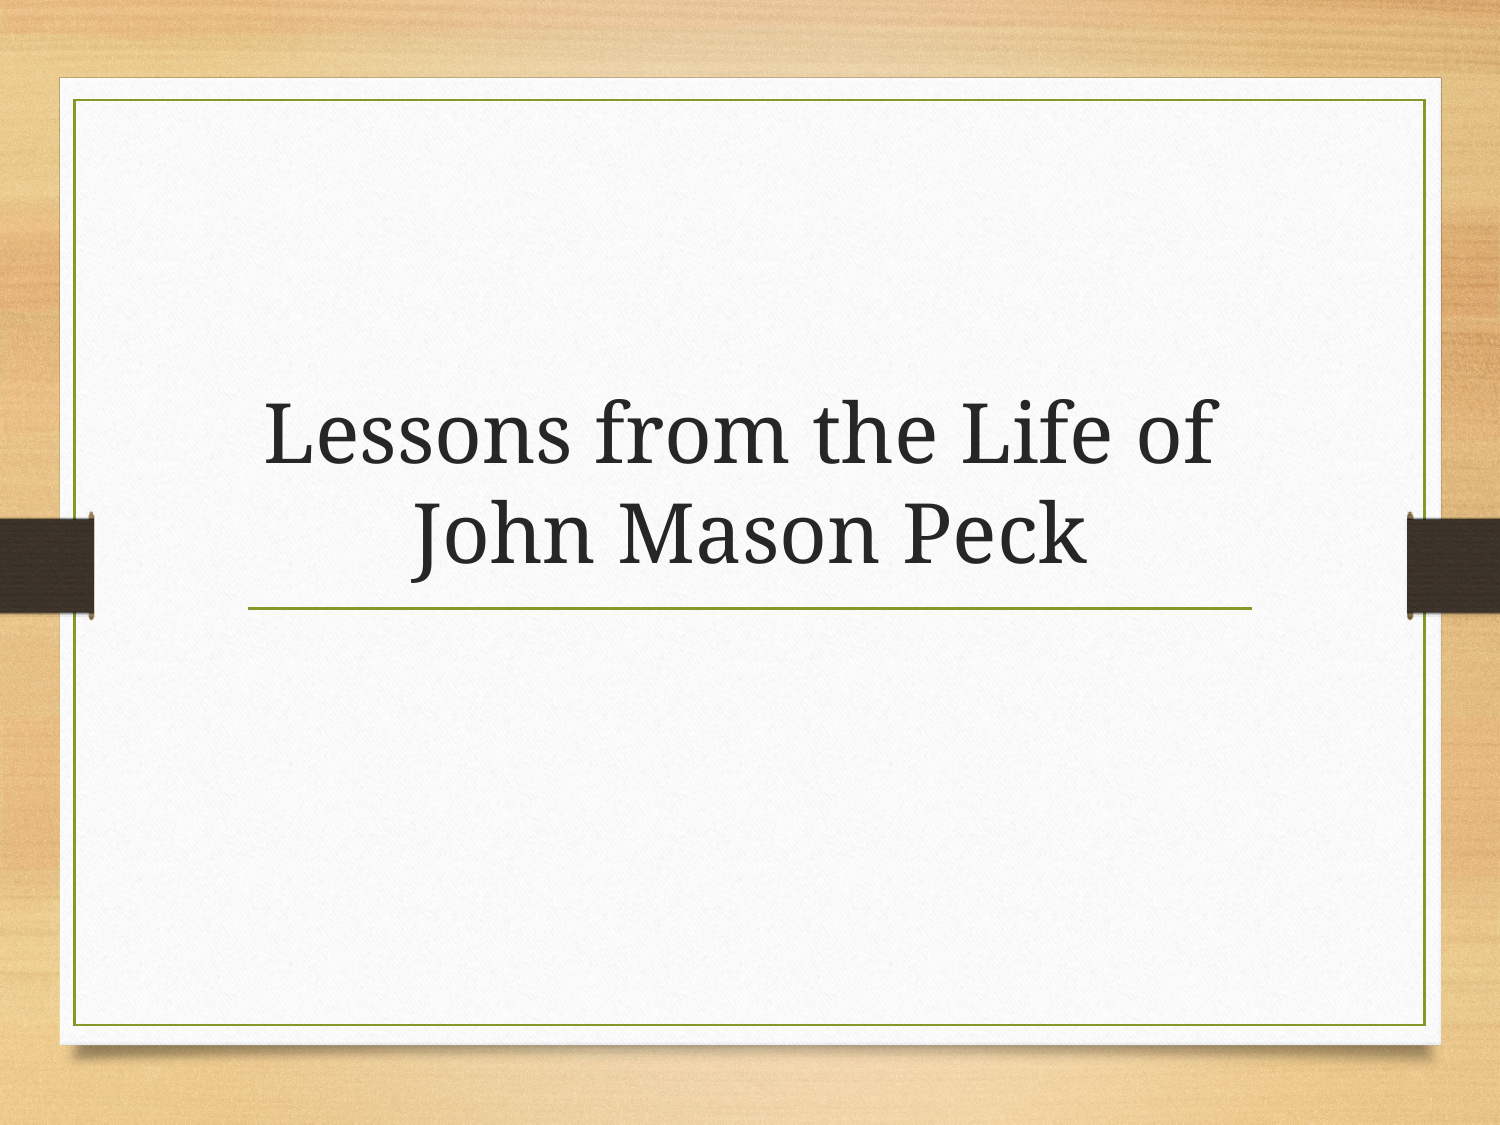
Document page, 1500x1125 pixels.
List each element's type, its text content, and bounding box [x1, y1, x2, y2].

picture [0, 0, 1500, 1125]
title Lessons from the Life of John Mason Peck [247, 287, 1252, 587]
